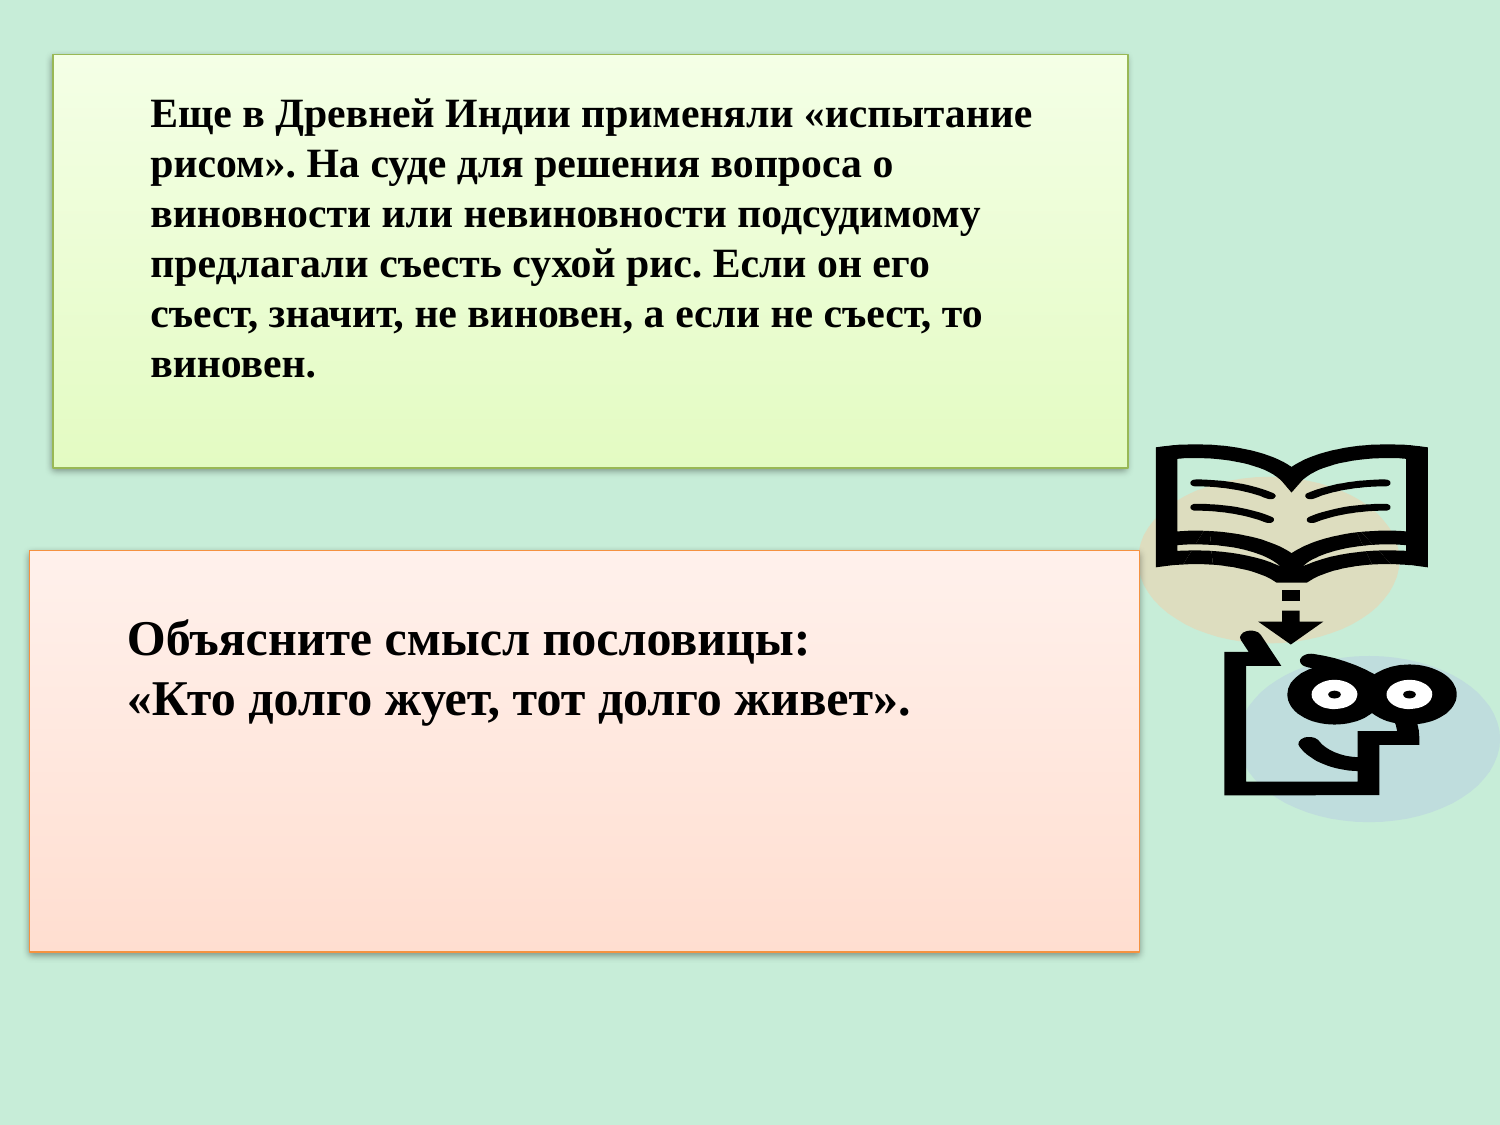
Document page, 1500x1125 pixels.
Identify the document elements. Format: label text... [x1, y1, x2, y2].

text_box [29, 550, 1140, 953]
text_box Еще в Древней Индии применяли «испытание рисом». На суде для решения вопроса о виновности или невиновности подсудимому предлагали съесть сухой рис. Если он его съест, значит, не виновен, а если не съест, то виновен. [135, 78, 1058, 493]
text_box [52, 54, 1129, 469]
text_box Объясните смысл пословицы: «Кто долго жует, тот долго живет». [112, 597, 928, 733]
picture [1137, 444, 1500, 823]
